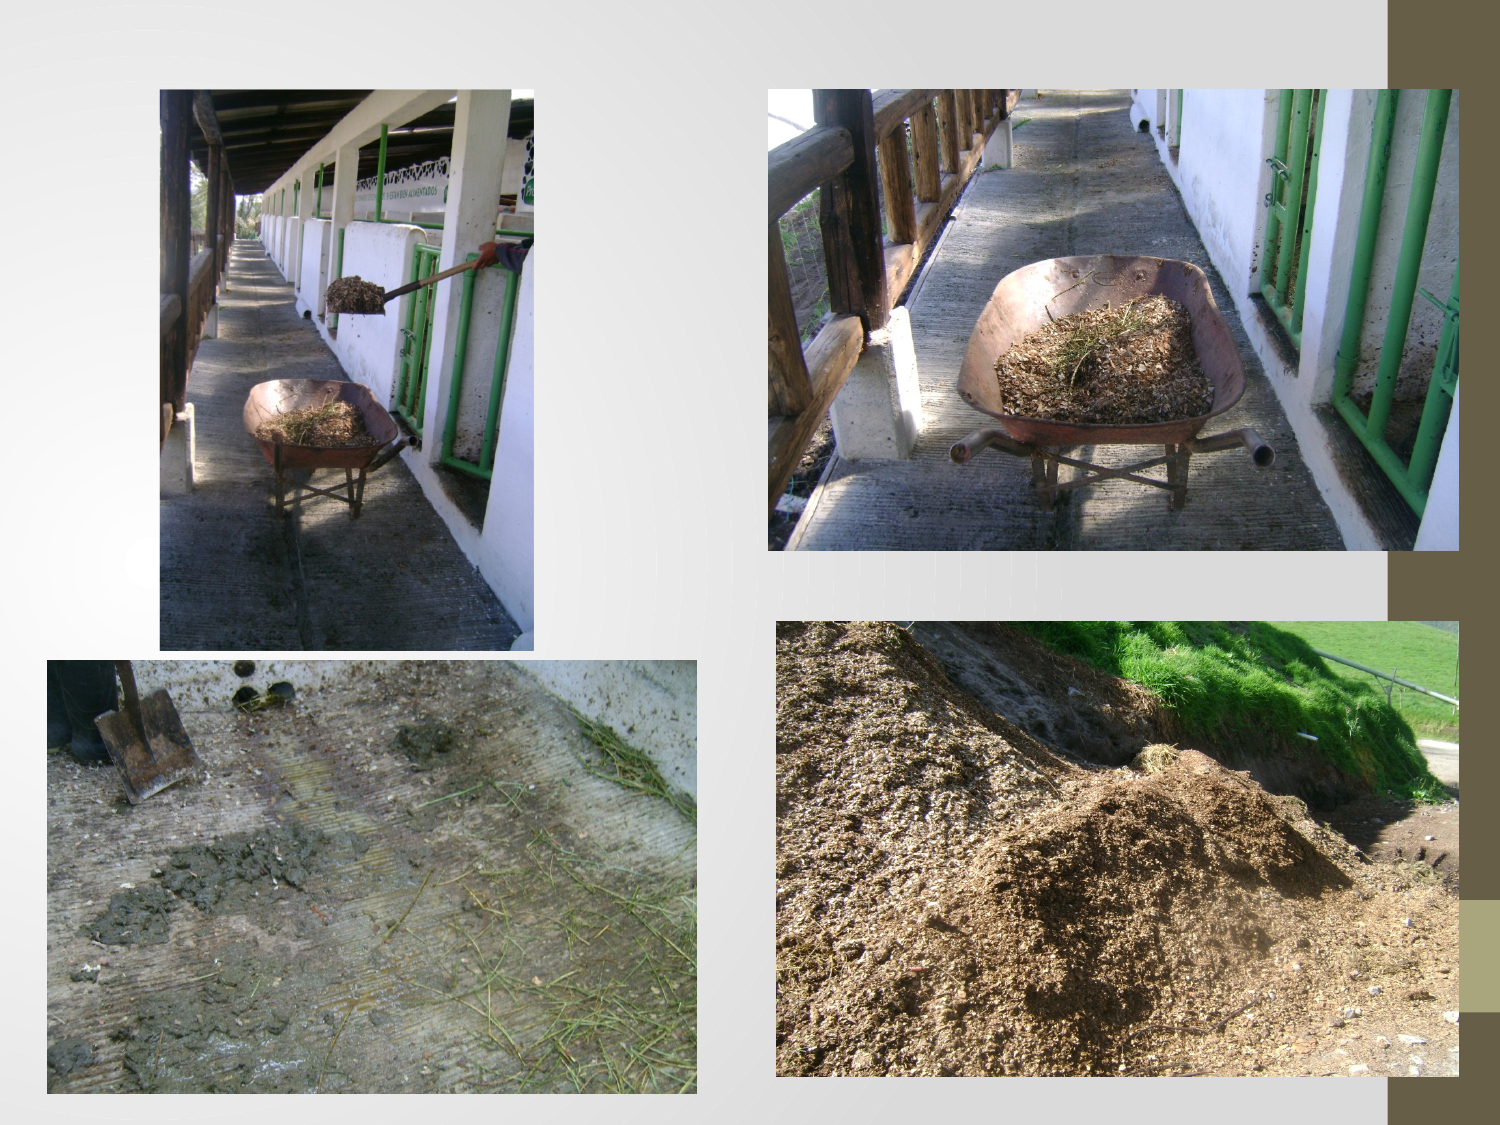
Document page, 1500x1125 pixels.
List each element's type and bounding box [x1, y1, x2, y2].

picture [46, 660, 698, 1095]
picture [65, 90, 628, 650]
picture [776, 621, 1460, 1077]
picture [767, 89, 1460, 551]
